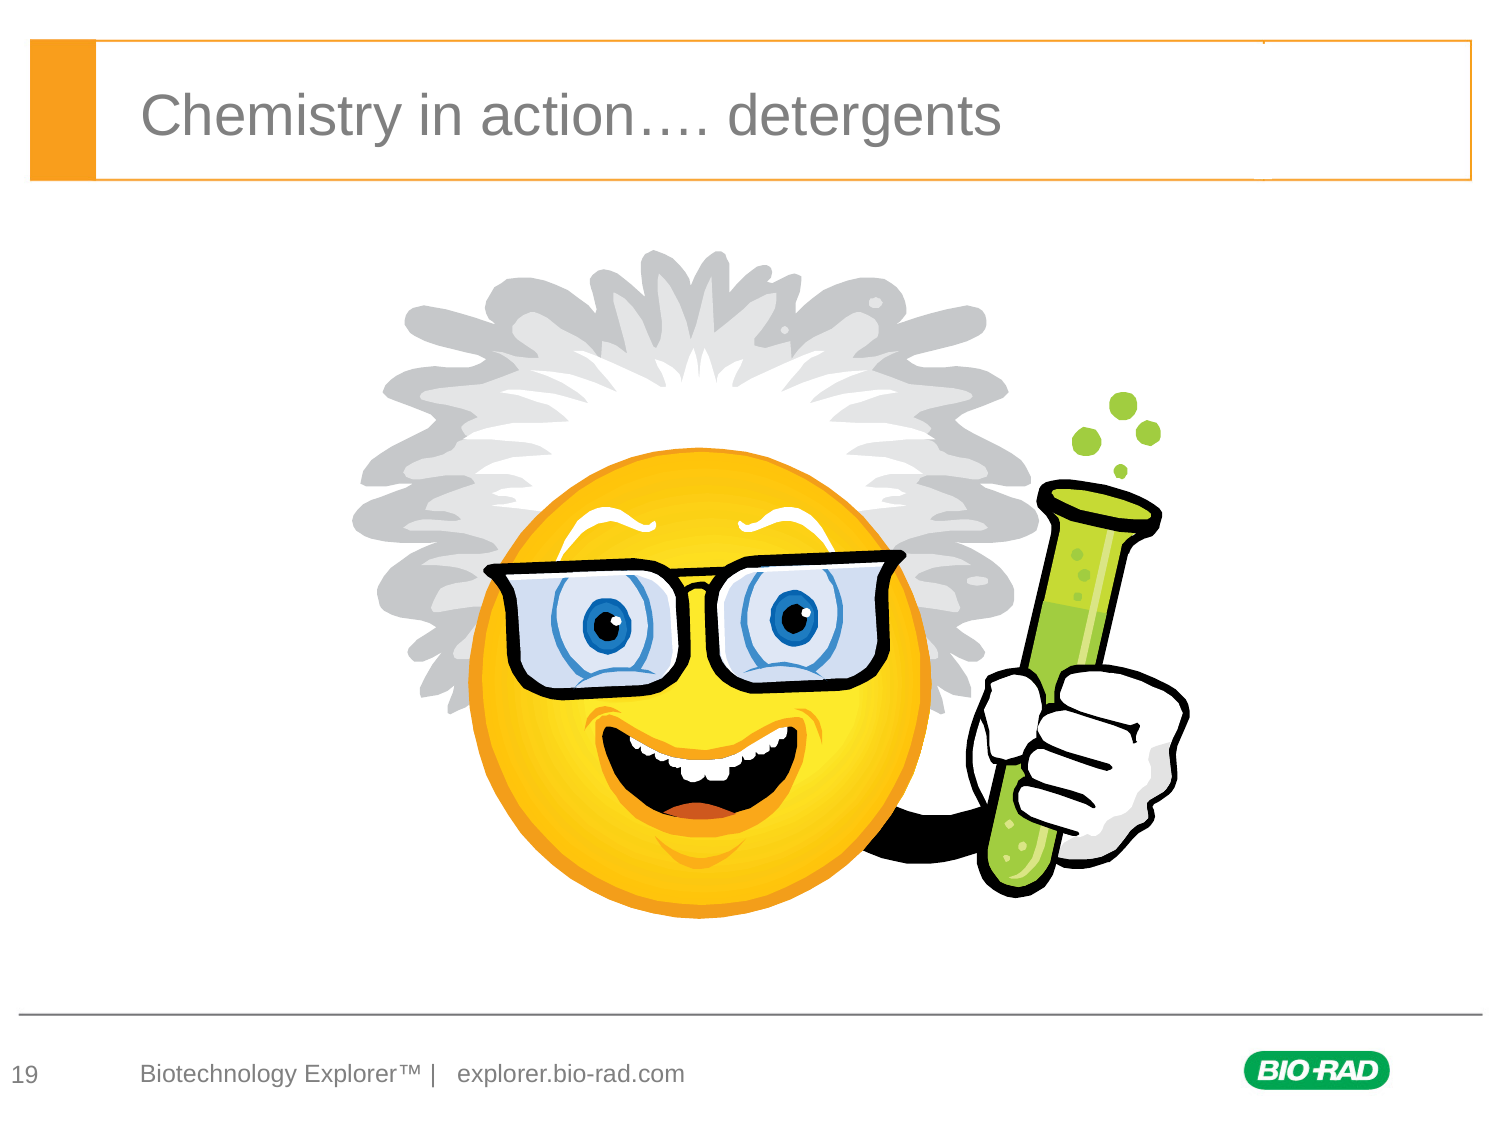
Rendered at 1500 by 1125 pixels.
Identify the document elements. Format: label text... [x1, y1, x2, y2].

title Chemistry in action…. detergents [125, 50, 1465, 175]
picture [0, 0, 1500, 1125]
